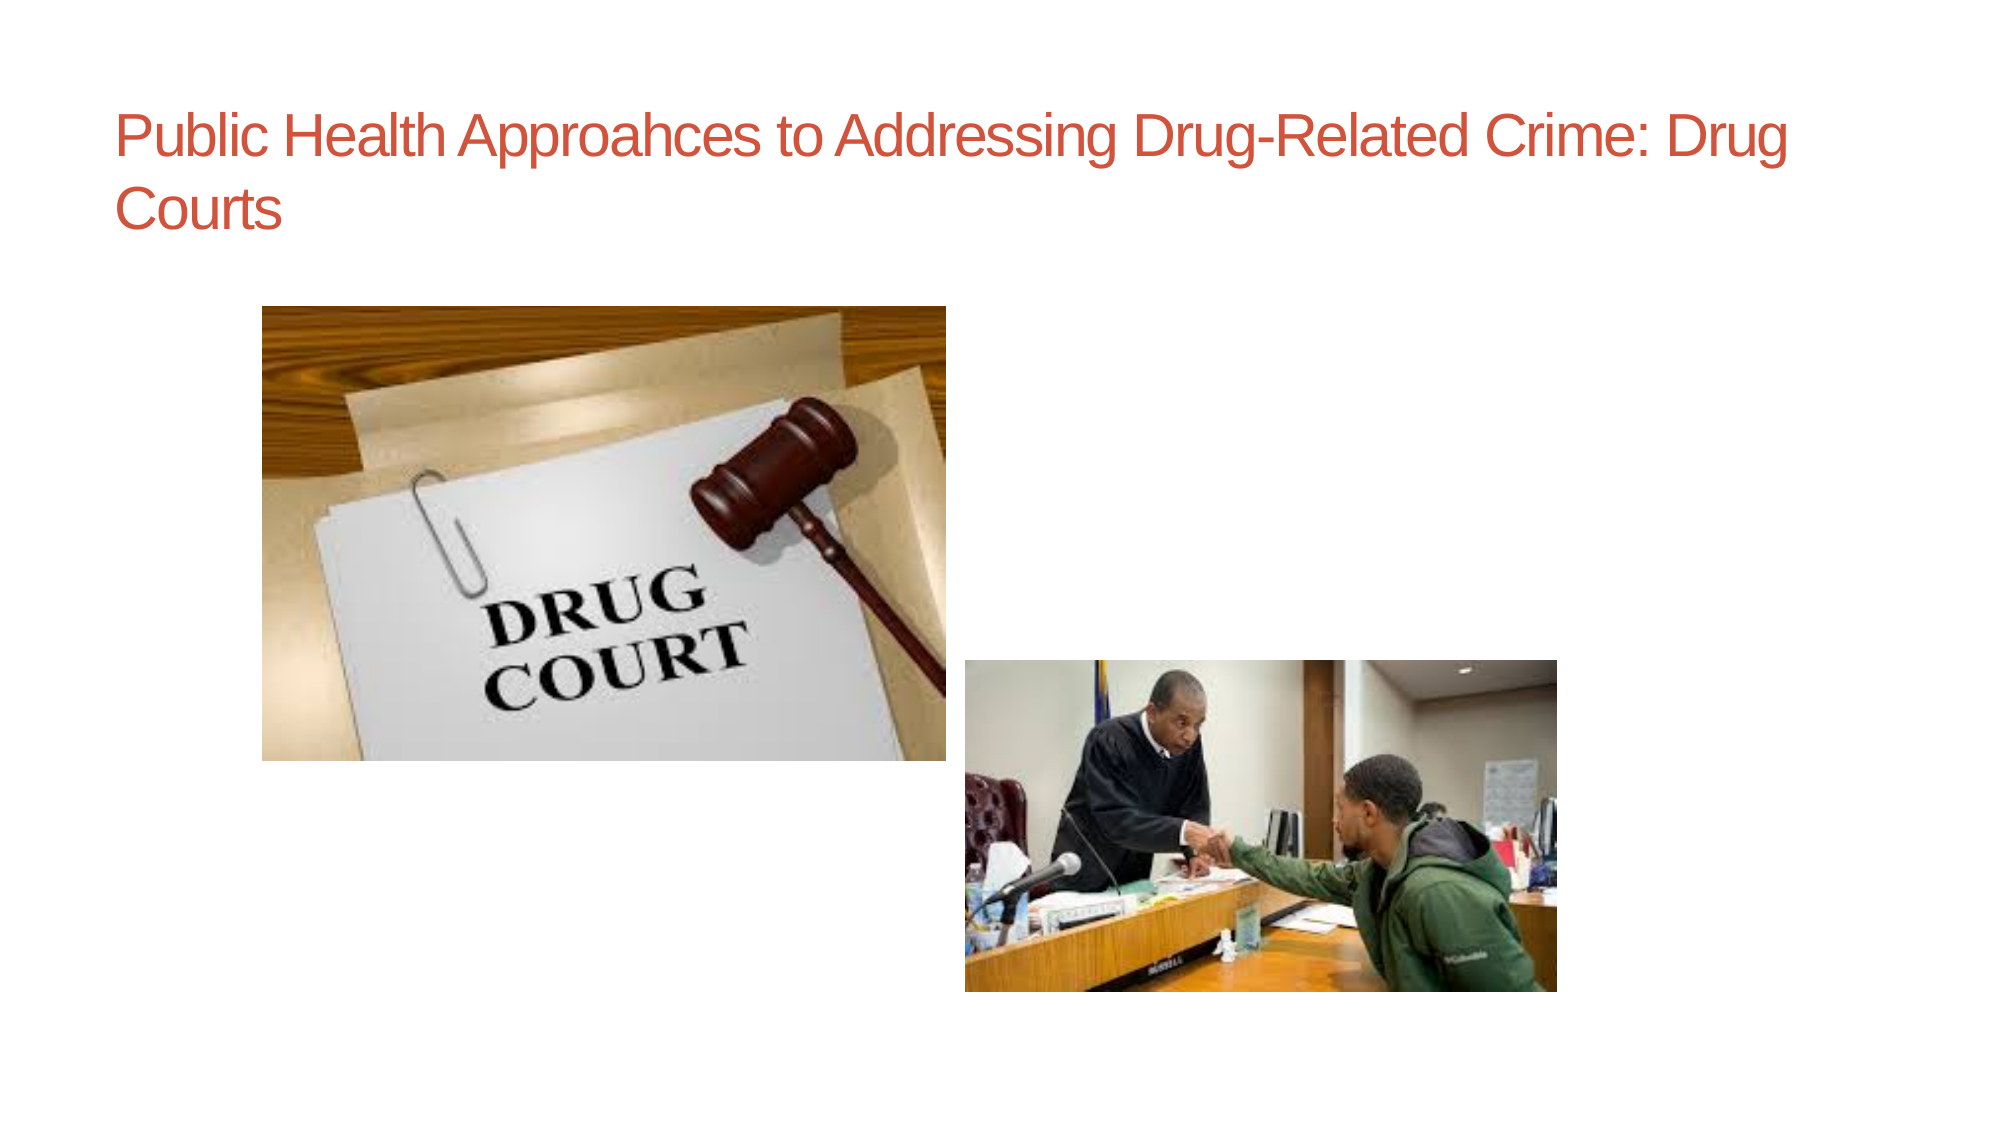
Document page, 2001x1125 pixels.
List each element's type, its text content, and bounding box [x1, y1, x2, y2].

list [965, 660, 1558, 992]
title Public Health Approahces to Addressing Drug-Related Crime: Drug Courts [99, 87, 1900, 250]
picture [262, 306, 946, 761]
